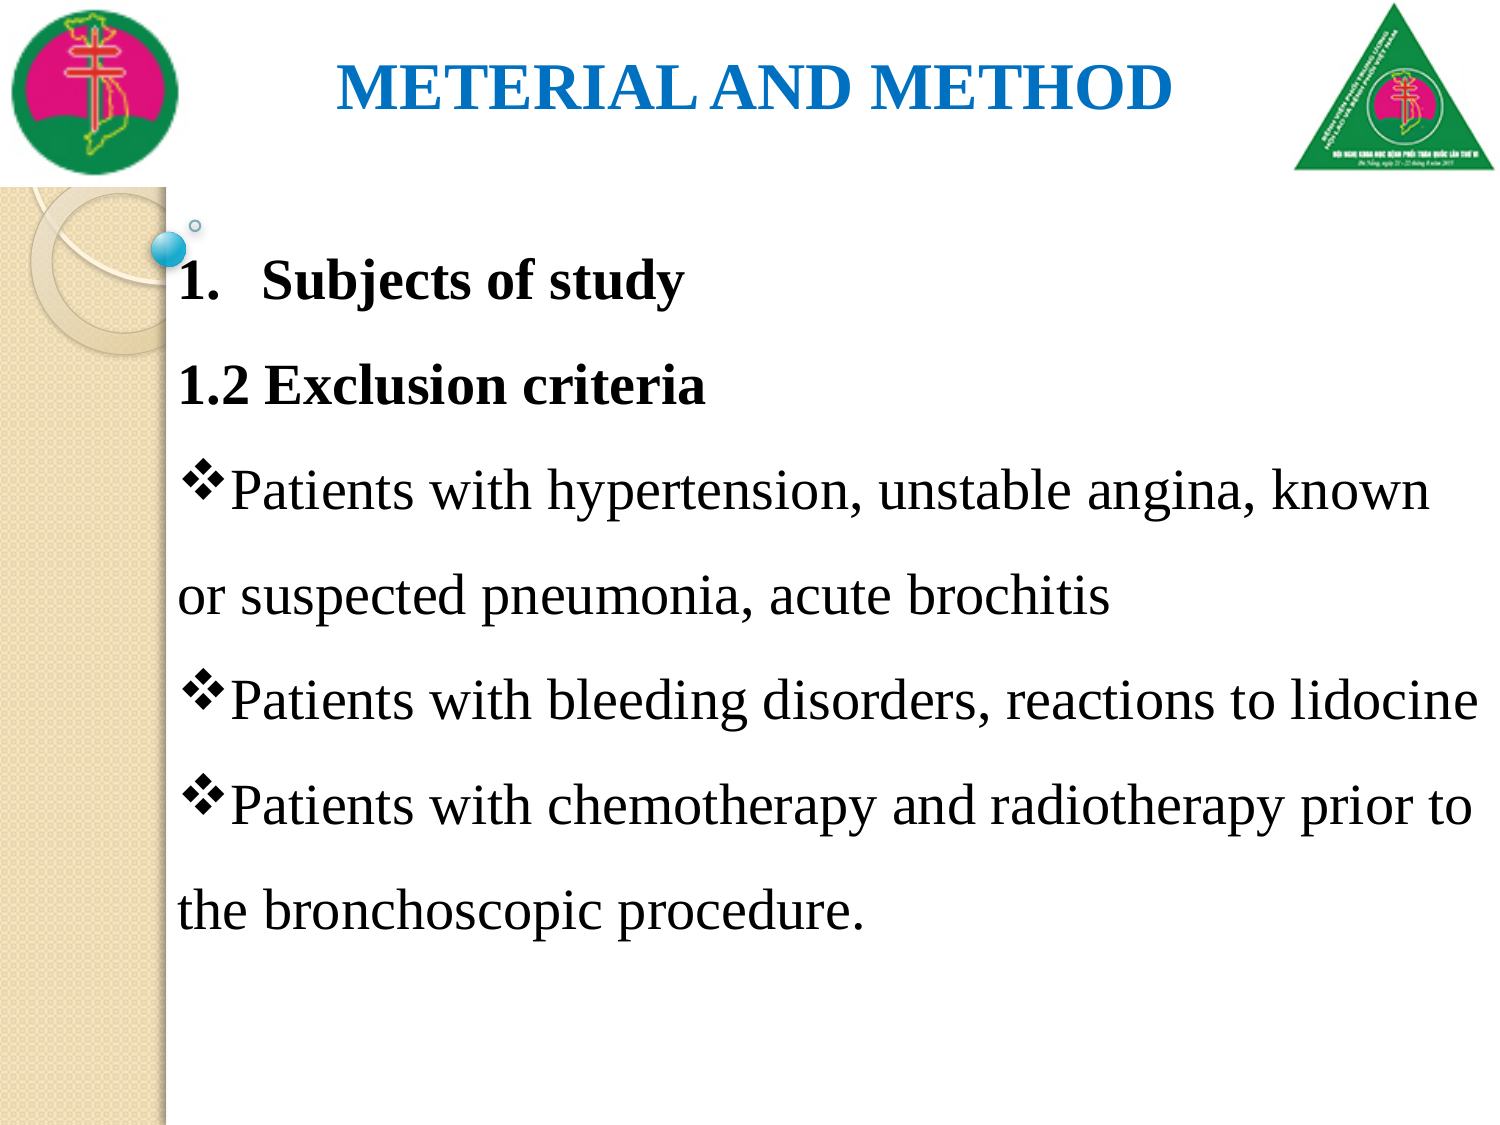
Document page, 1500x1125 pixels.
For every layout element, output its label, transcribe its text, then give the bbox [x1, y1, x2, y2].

text_box METERIAL AND METHOD [208, 35, 1281, 131]
text_box Subjects of study 1.2 Exclusion criteria Patients with hypertension, unstable angina, known or suspected pneumonia, acute brochitis Patients with bleeding disorders, reactions to lidocine Patients with chemotherapy and radiotherapy prior to the bronchoscopic procedure. [162, 199, 1500, 949]
picture [1288, 0, 1500, 177]
picture [0, 0, 201, 187]
